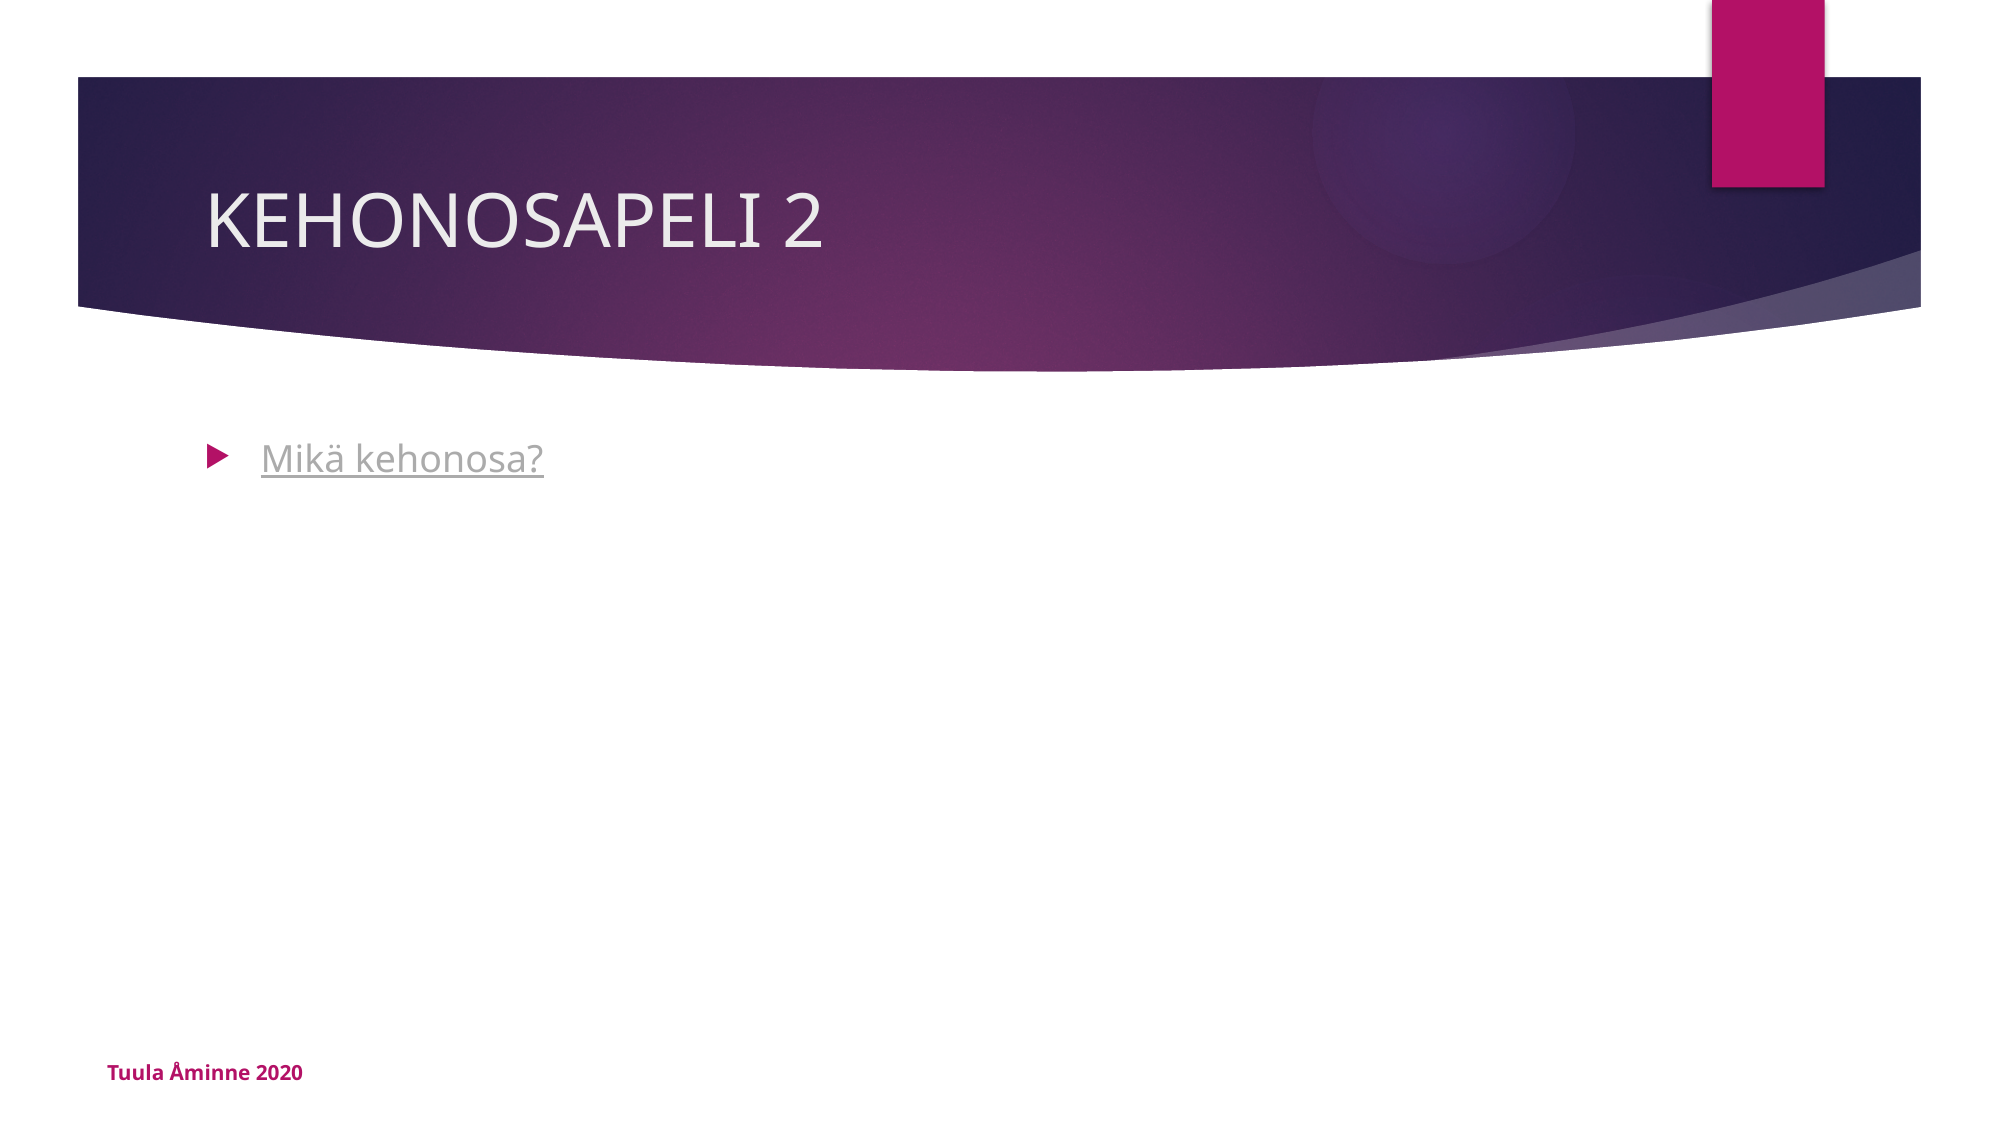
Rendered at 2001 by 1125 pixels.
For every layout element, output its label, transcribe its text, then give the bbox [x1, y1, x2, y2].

list Mikä kehonosa? [189, 427, 1638, 988]
title KEHONOSAPELI 2 [189, 159, 1627, 276]
footer Tuula Åminne 2020 [92, 1048, 726, 1099]
